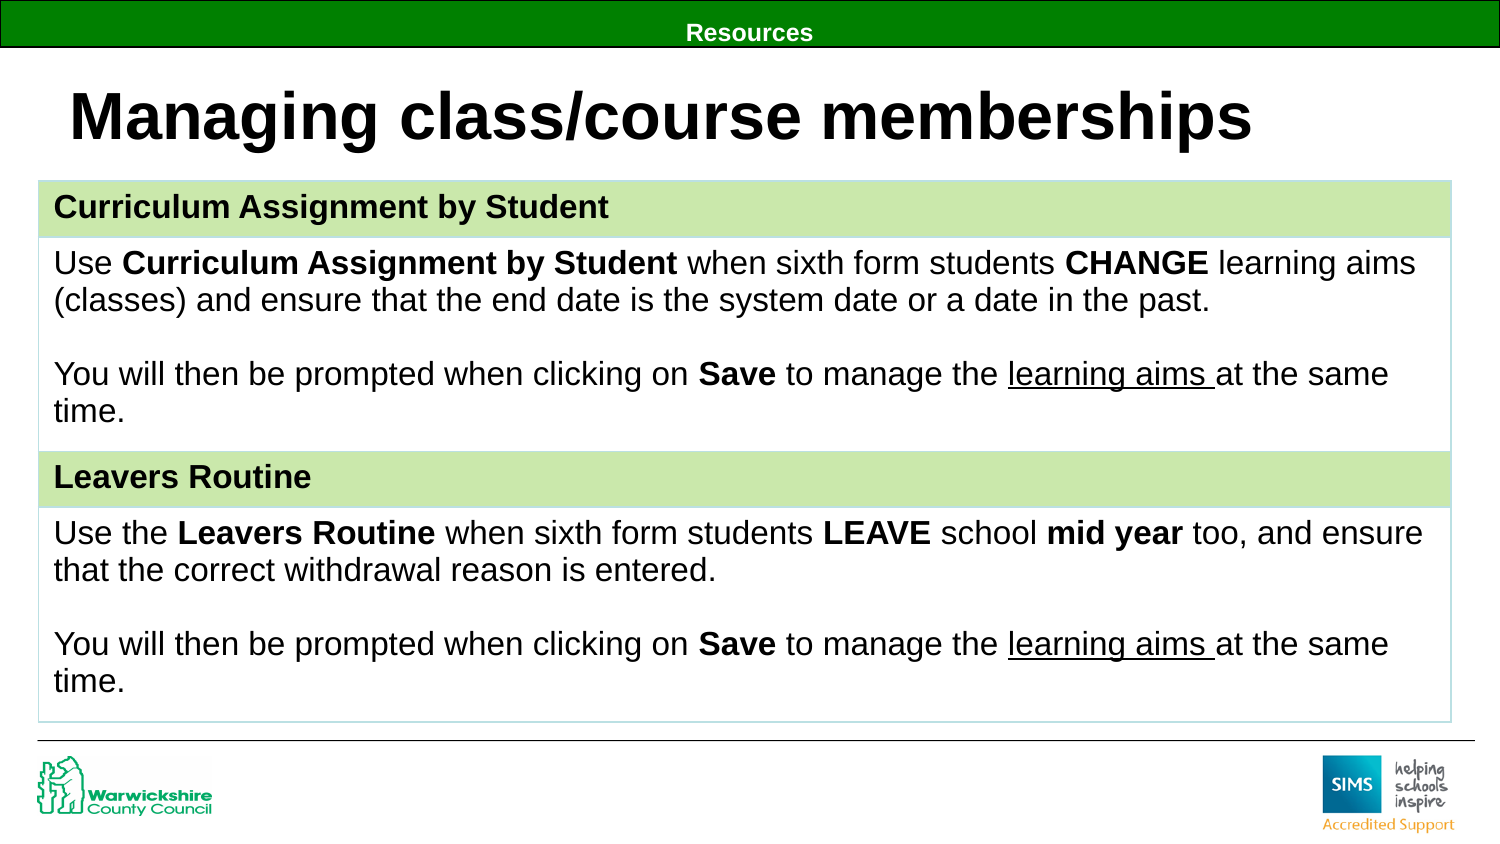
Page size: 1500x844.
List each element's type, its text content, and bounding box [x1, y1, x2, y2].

table_header Curriculum Assignment by Student [39, 182, 1450, 236]
table_cell Leavers Routine [39, 452, 1450, 506]
table_cell Use Curriculum Assignment by Student when sixth form students CHANGE learning aims (classes) and ensure that the end date is the system date or a date in the past. You will then be prompted when clicking on Save to manage the learning aims at the same time. [39, 238, 1450, 451]
text_box Managing class/course memberships [38, 68, 1379, 158]
table_cell Use the Leavers Routine when sixth form students LEAVE school mid year too, and ensure that the correct withdrawal reason is entered. You will then be prompted when clicking on Save to manage the learning aims at the same time. [39, 508, 1450, 721]
picture [37, 756, 212, 816]
picture [1316, 745, 1463, 836]
